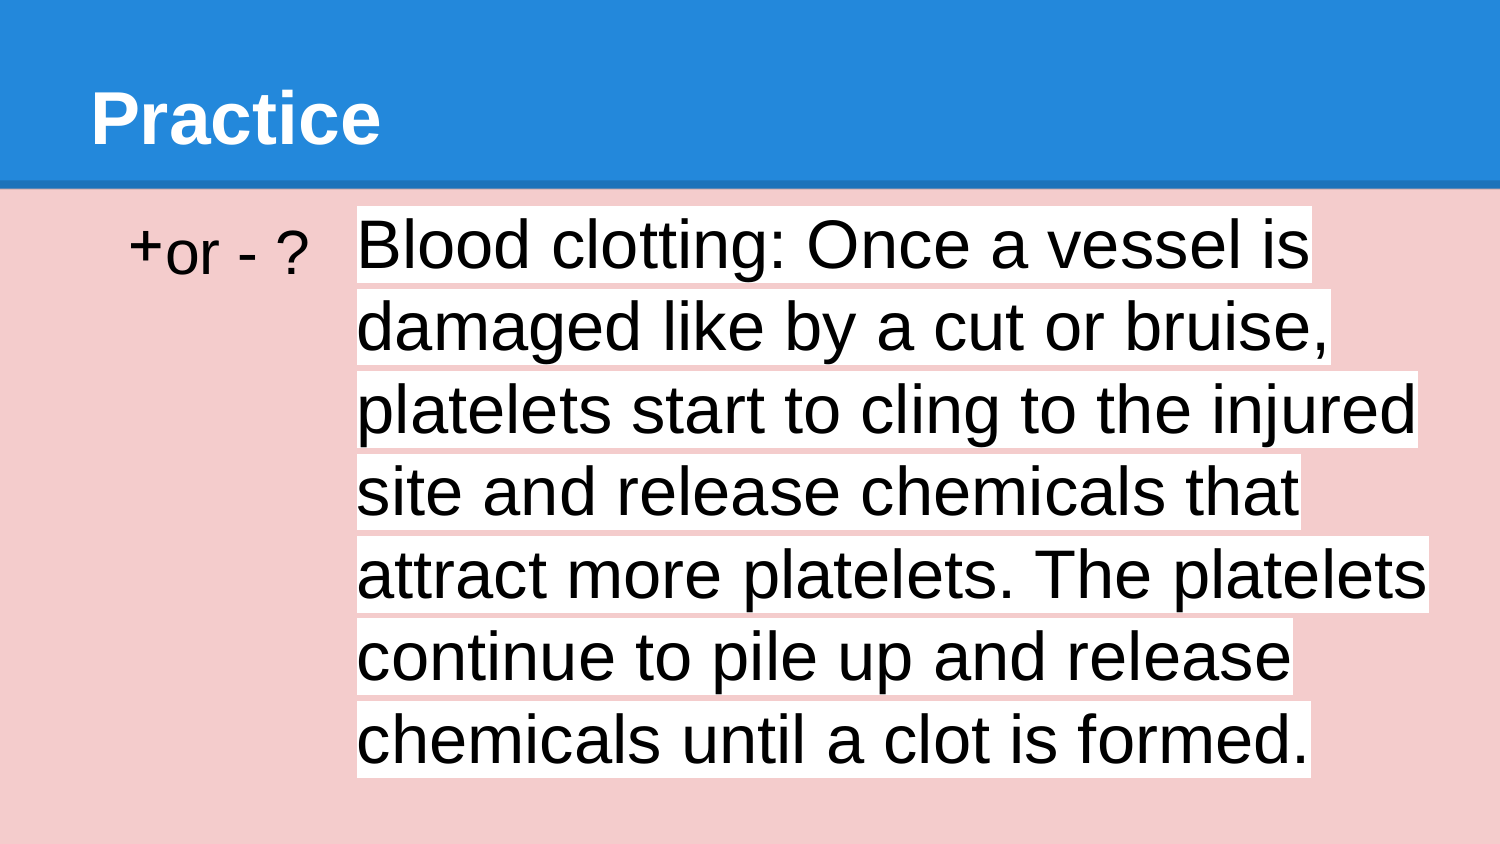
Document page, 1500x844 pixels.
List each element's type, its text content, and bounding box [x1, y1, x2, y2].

title Practice [75, 33, 1425, 175]
text_box Blood clotting: Once a vessel is damaged like by a cut or bruise, platelets start to cling to the injured site and release chemicals that attract more platelets. The platelets continue to pile up and release chemicals until a clot is formed. [341, 184, 1473, 361]
list or - ? [75, 196, 1425, 808]
